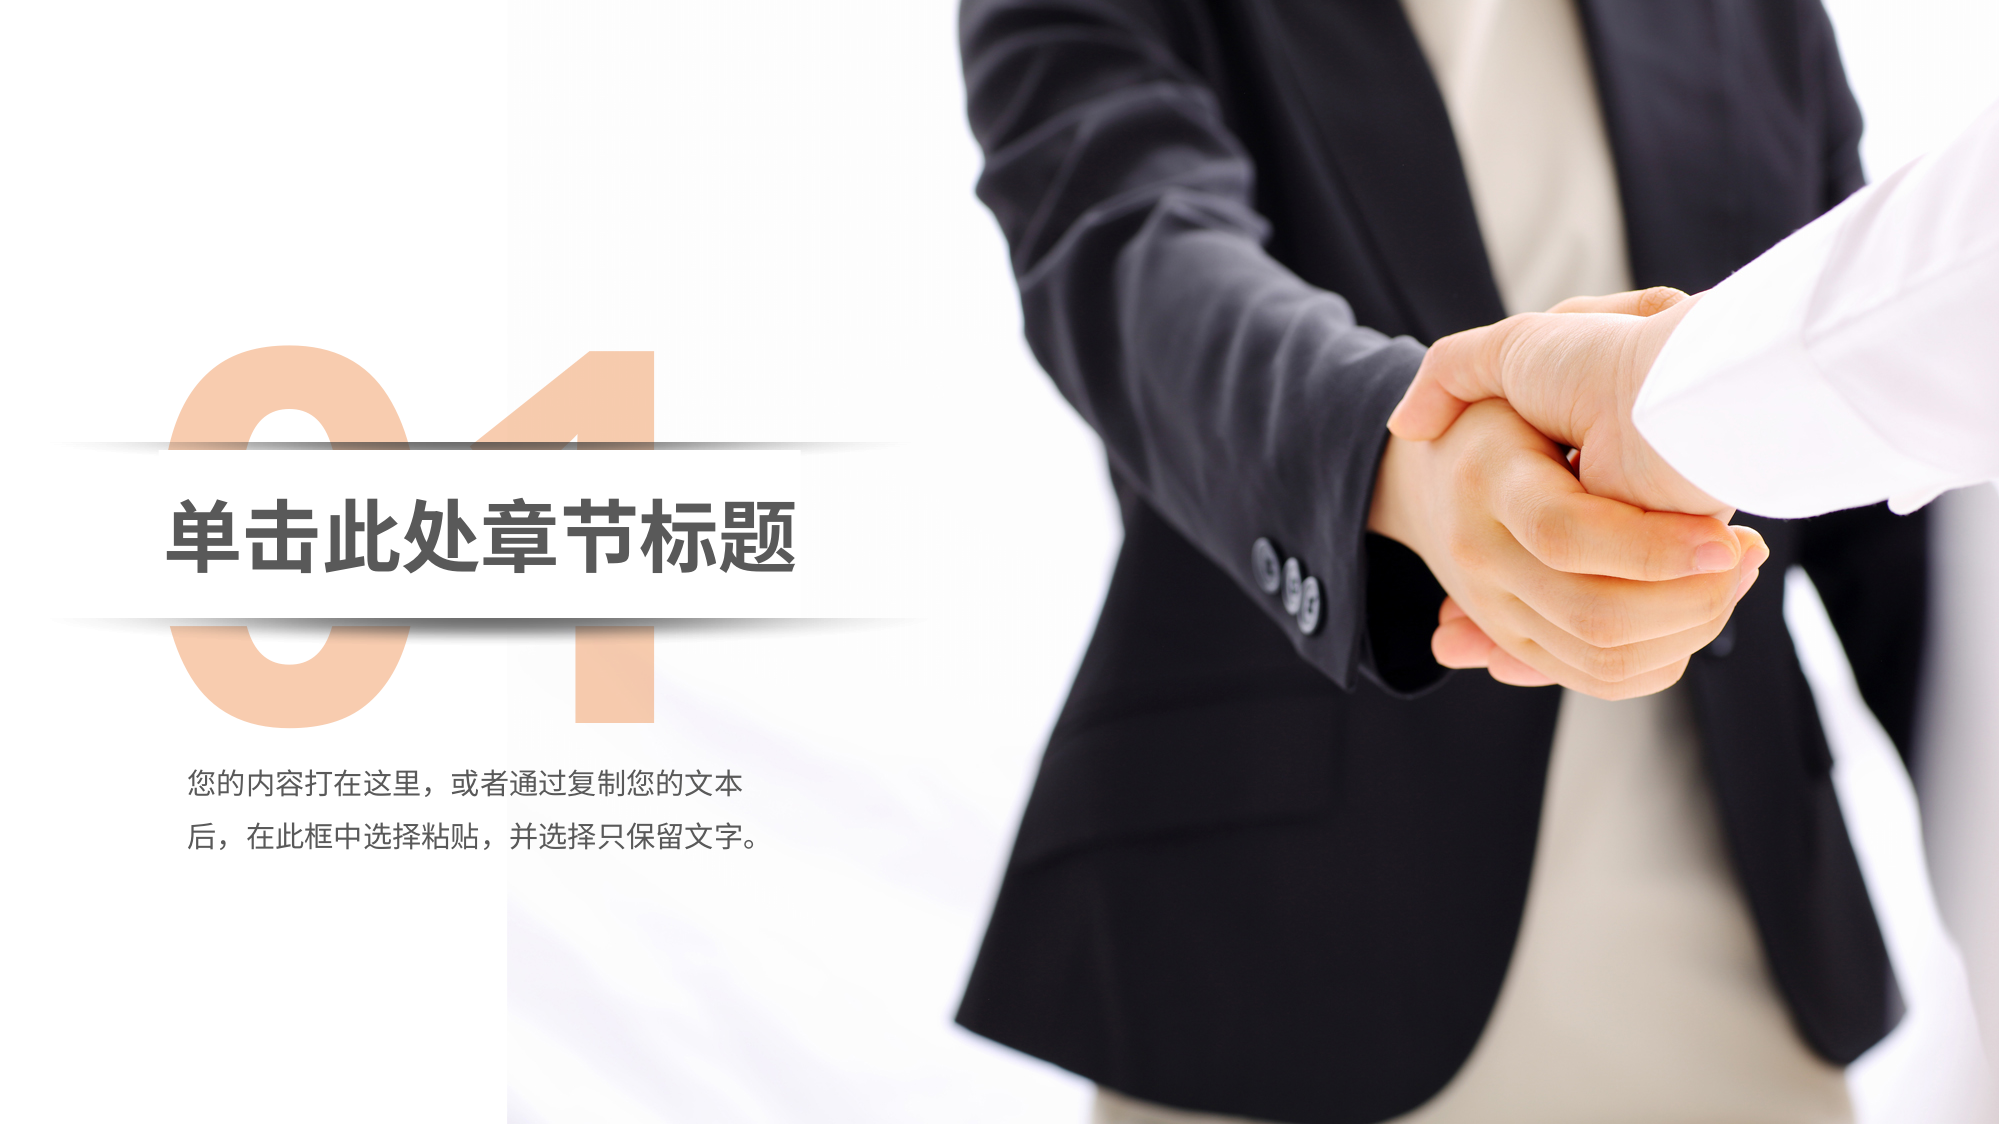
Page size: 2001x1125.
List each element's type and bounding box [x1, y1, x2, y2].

picture [0, 0, 1999, 1124]
text_box [42, 442, 939, 647]
